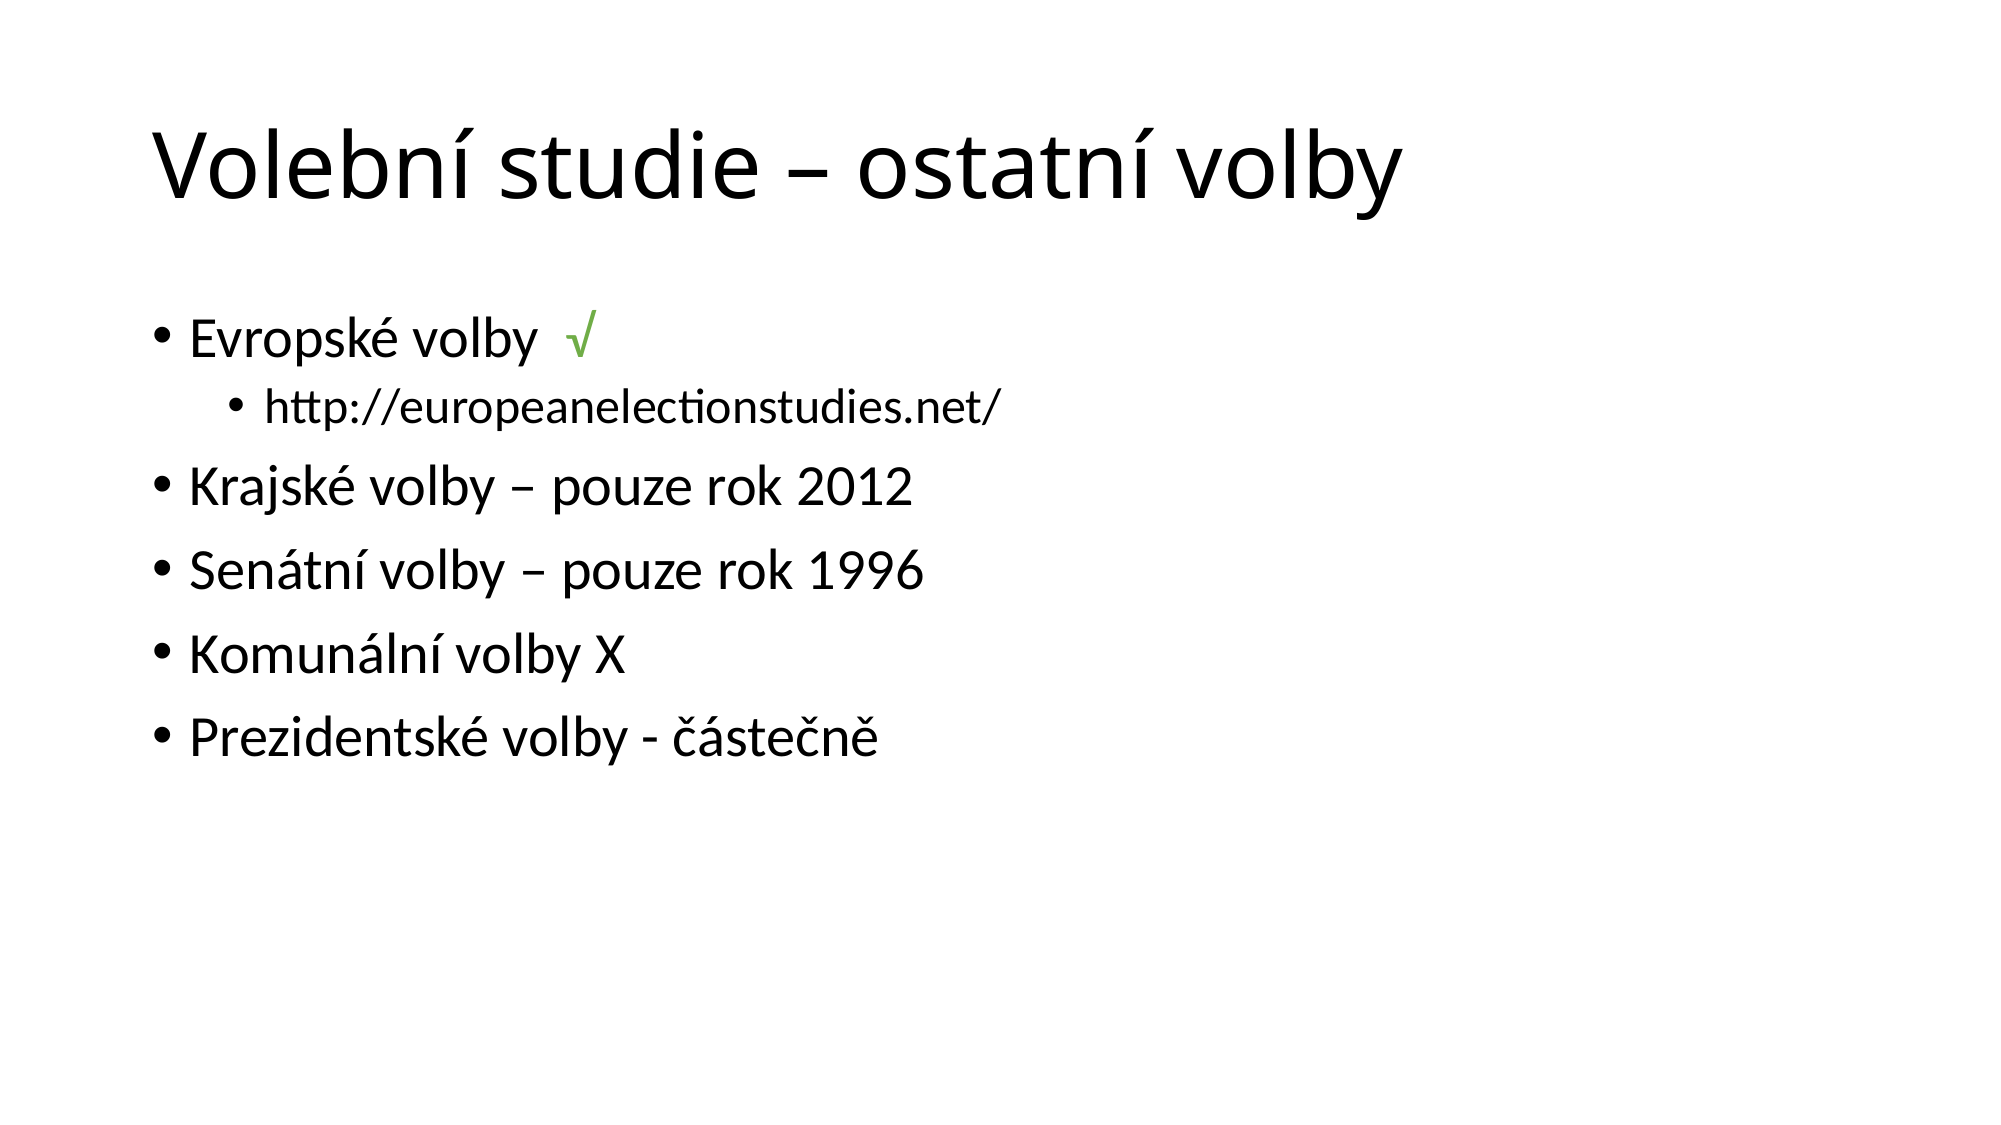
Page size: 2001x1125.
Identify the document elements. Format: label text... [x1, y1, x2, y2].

list Evropské volby √ http://europeanelectionstudies.net/ Krajské volby – pouze rok 2012 Senátní volby – pouze rok 1996 Komunální volby X Prezidentské volby - částečně [137, 299, 1863, 1014]
title Volební studie – ostatní volby [137, 59, 1863, 278]
